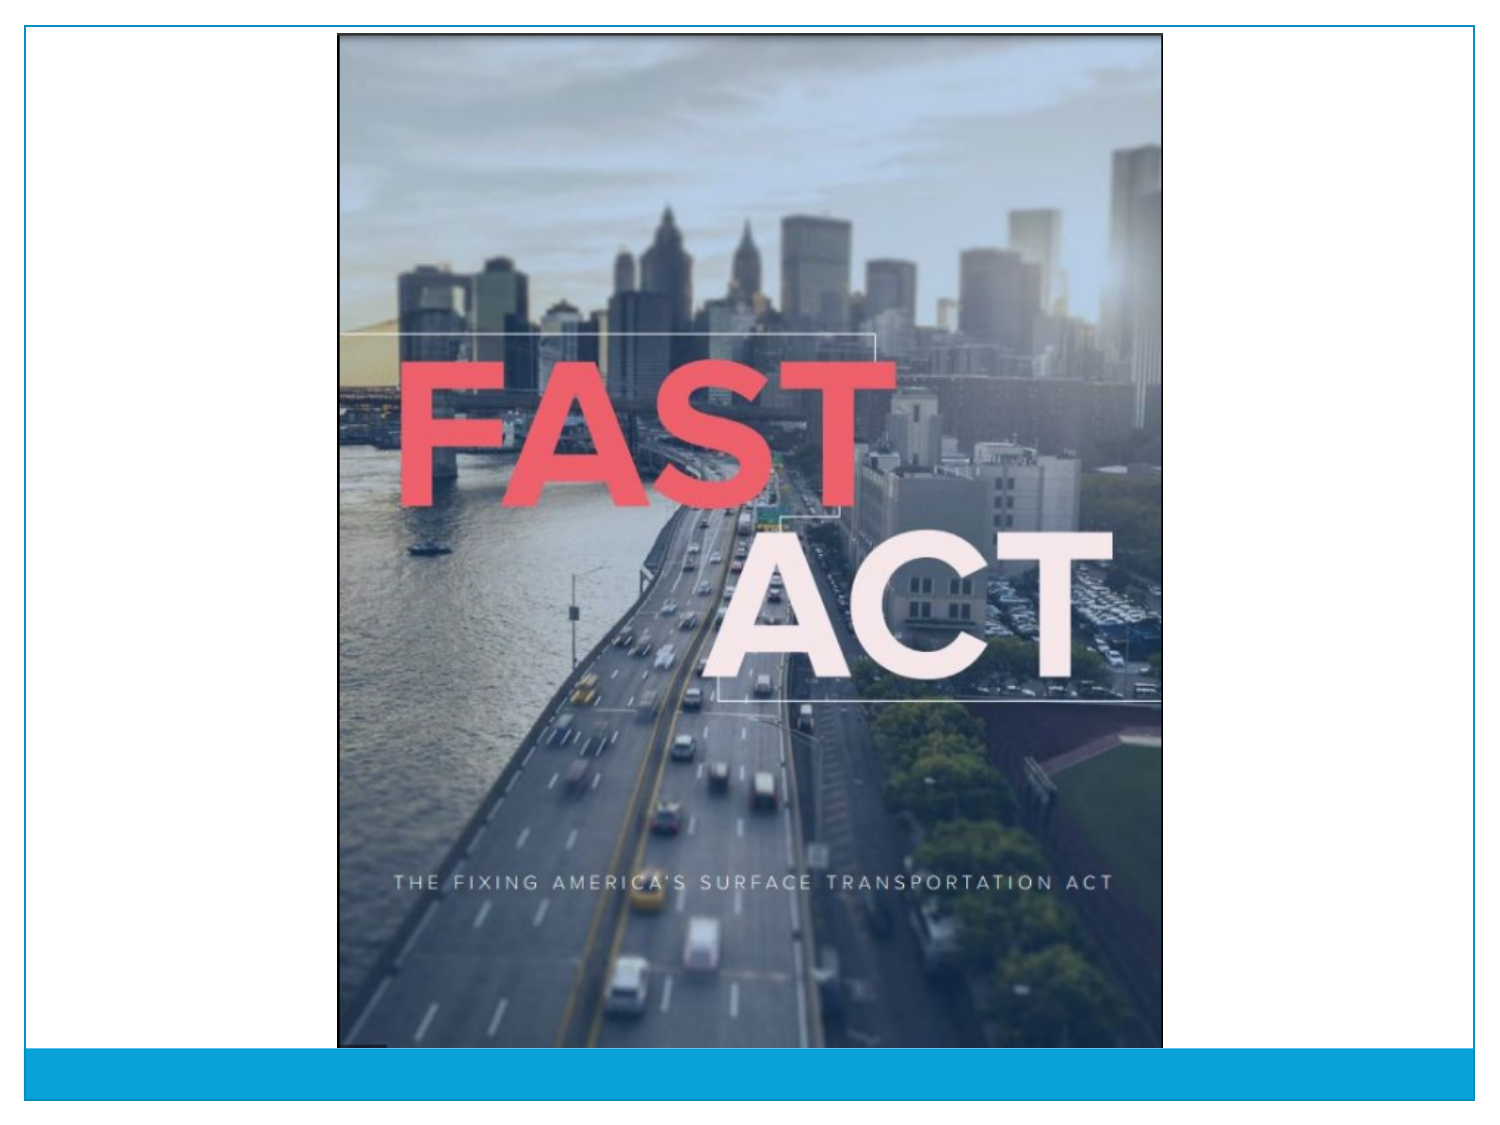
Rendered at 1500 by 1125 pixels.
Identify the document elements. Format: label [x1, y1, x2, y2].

picture [337, 33, 1163, 1048]
